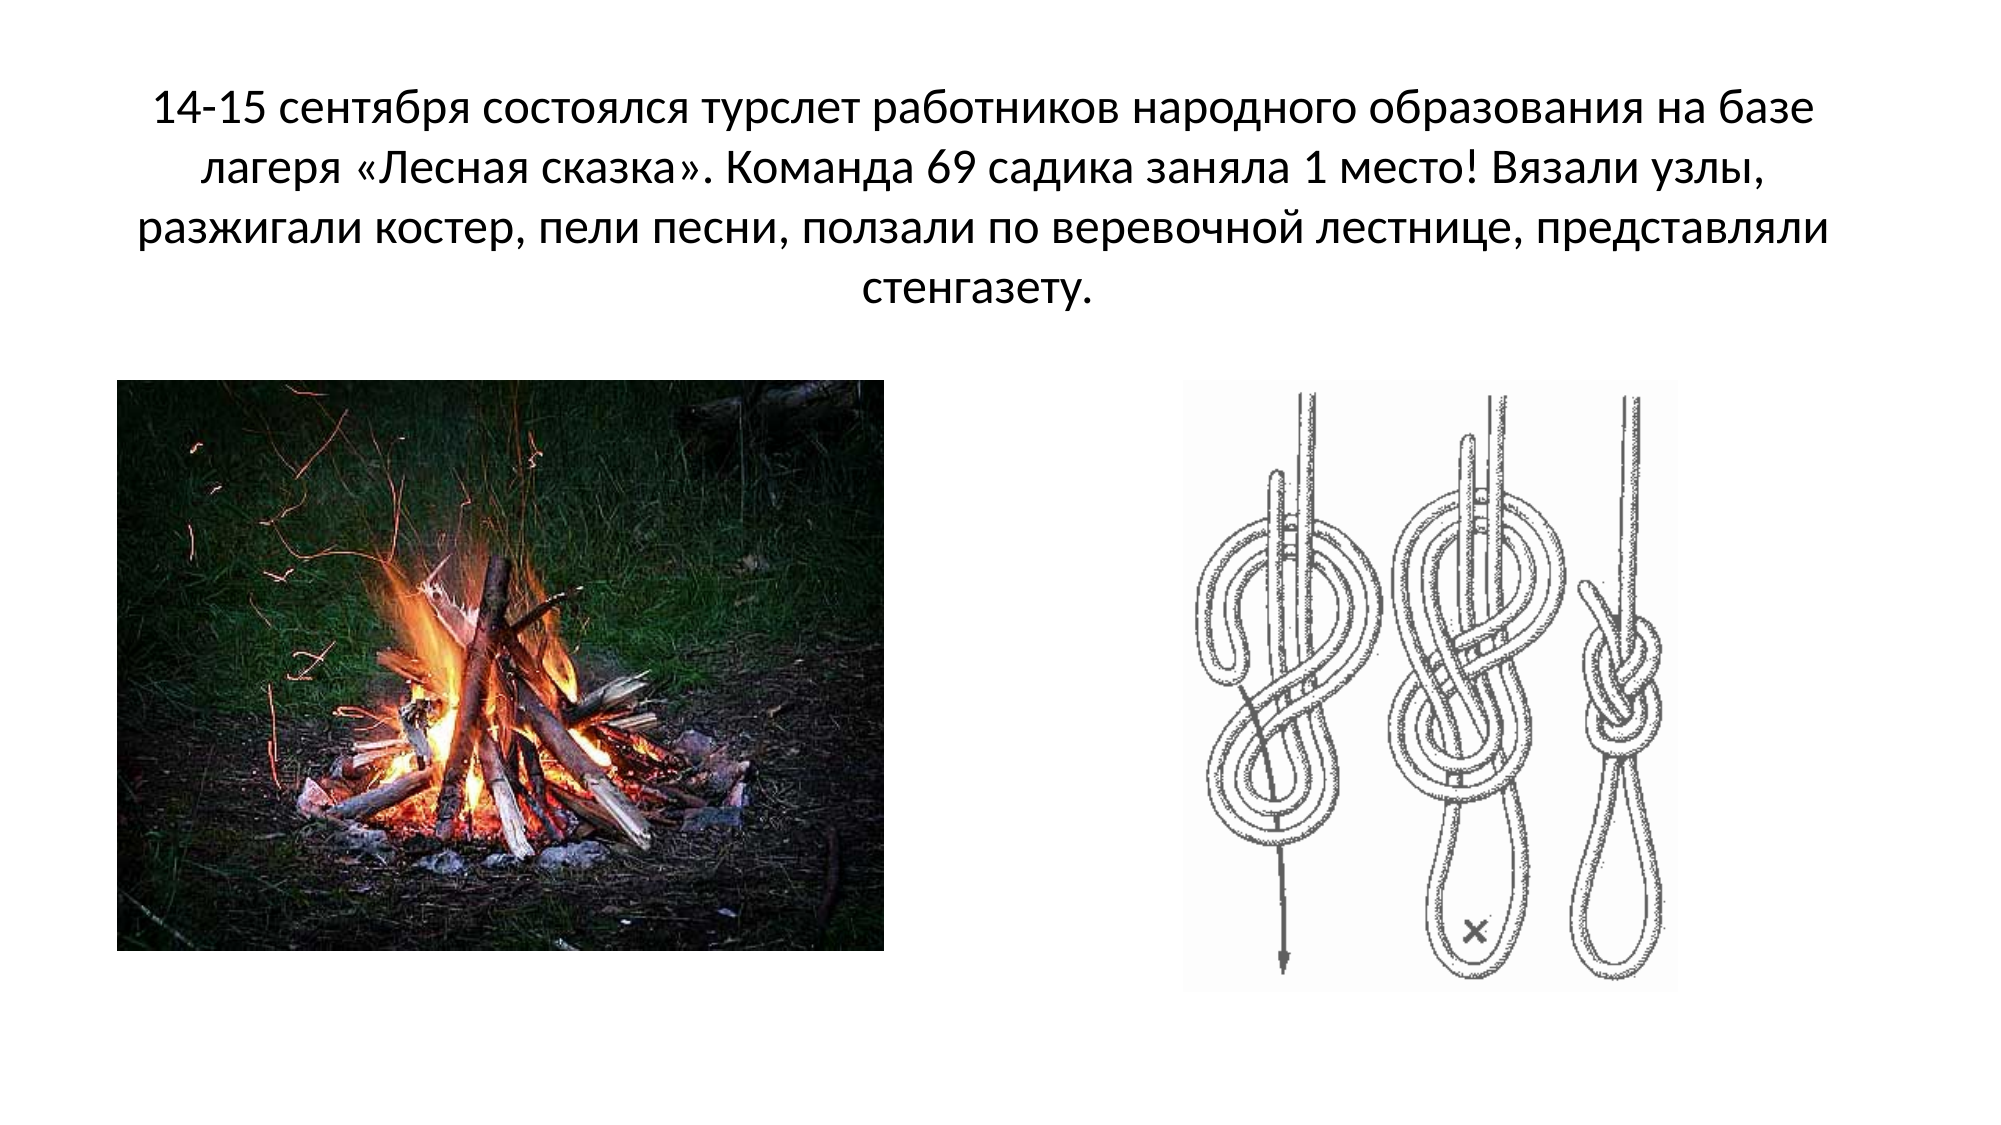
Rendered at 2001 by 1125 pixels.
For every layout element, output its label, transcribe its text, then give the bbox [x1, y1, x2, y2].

picture [1183, 380, 1678, 992]
text_box 14-15 сентября состоялся турслет работников народного образования на базе лагеря «Лесная сказка». Команда 69 садика заняла 1 место! Вязали узлы, разжигали костер, пели песни, ползали по веревочной лестнице, представляли стенгазету. [78, 66, 1889, 322]
picture [117, 380, 884, 951]
